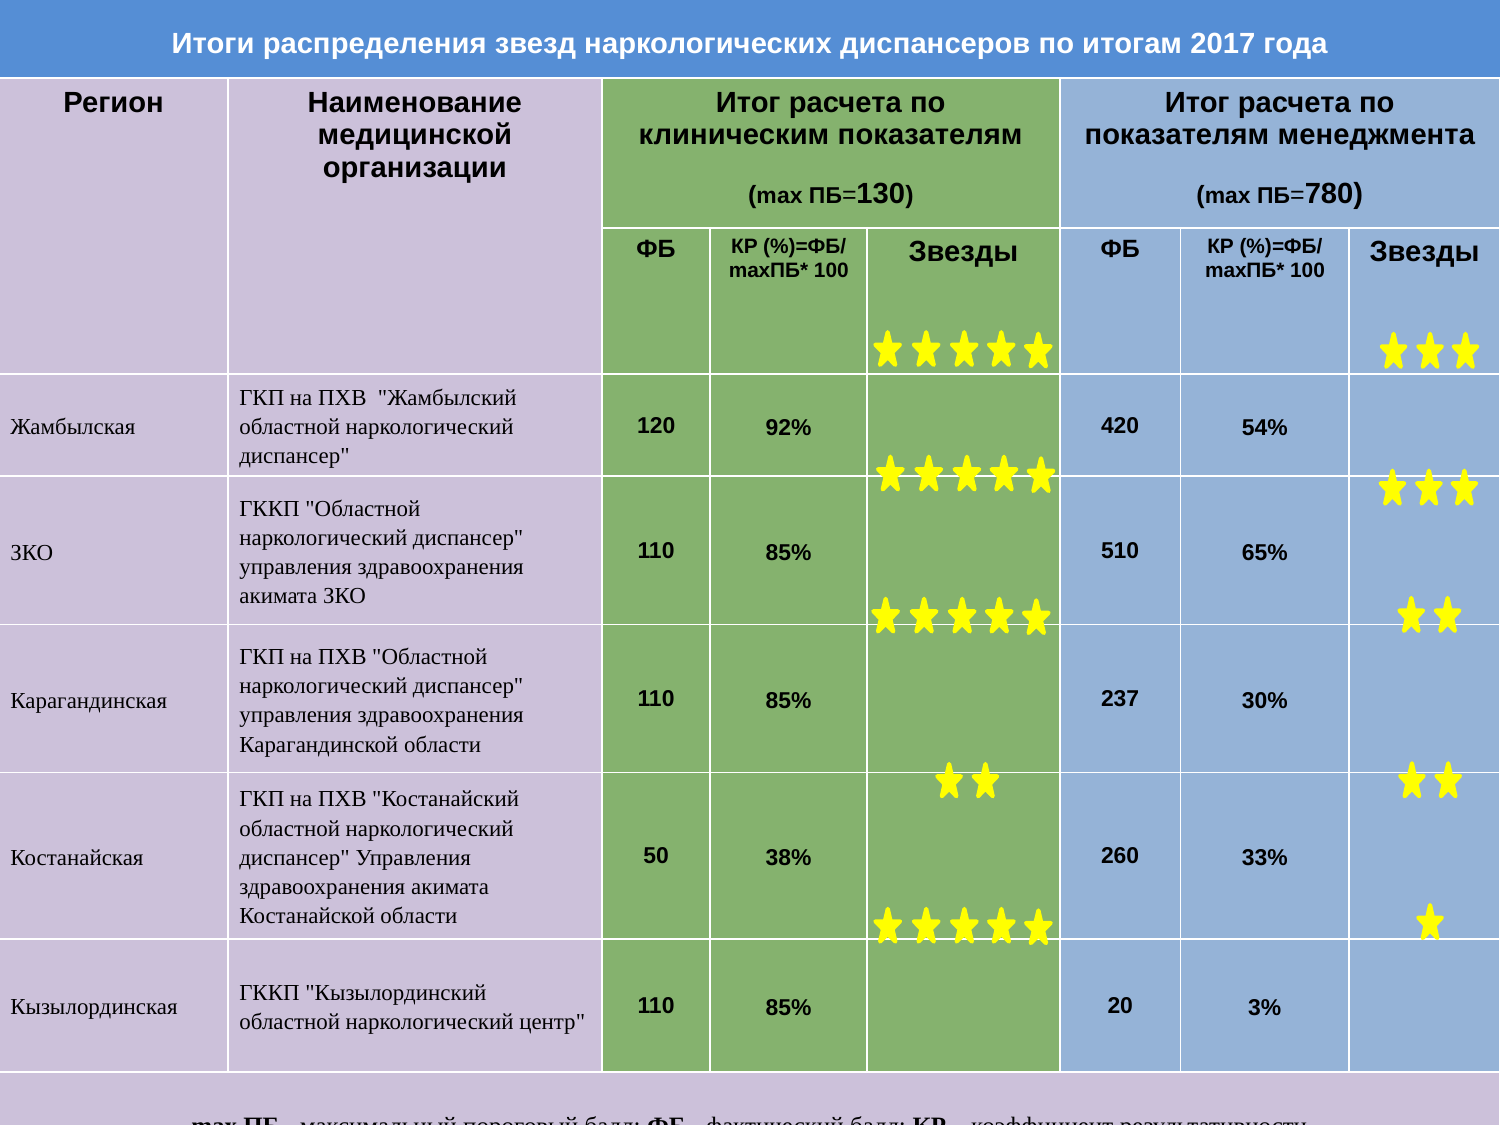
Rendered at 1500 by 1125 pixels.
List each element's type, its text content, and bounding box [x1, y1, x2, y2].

table_cell ГКП на ПХВ "Жамбылский областной наркологический диспансер" [229, 375, 601, 475]
table_cell [1350, 477, 1499, 624]
table_cell [1350, 773, 1499, 938]
table_cell ГККП "Областной наркологический диспансер" управления здравоохранения акимата ЗКО [229, 477, 601, 624]
table_cell 50 [603, 773, 709, 938]
table_cell ФБ [1061, 229, 1180, 373]
table_cell 260 [1061, 773, 1180, 938]
table_cell [868, 940, 1059, 1071]
table_cell 110 [603, 940, 709, 1071]
table_cell mах ПБ - максимальный пороговый балл; ФБ - фактический балл; КР – коэффициент результативности [0, 1073, 1499, 1125]
table_cell [1350, 625, 1499, 772]
table_header Итог расчета по клиническим показателям (mах ПБ=130) [603, 79, 1059, 227]
table_cell 38% [711, 773, 866, 938]
table_cell 85% [711, 625, 866, 772]
table_cell ГКП на ПХВ "Областной наркологический диспансер" управления здравоохранения Карагандинской области [229, 625, 601, 772]
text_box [937, 763, 998, 797]
table_cell 120 [603, 375, 709, 475]
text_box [875, 908, 1052, 944]
title Итоги распределения звезд наркологических диспансеров по итогам 2017 года [0, 0, 1500, 77]
table_cell 20 [1061, 940, 1180, 1071]
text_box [877, 456, 1054, 492]
table_cell ГККП "Кызылординский областной наркологический центр" [229, 940, 601, 1071]
table_cell 54% [1181, 375, 1348, 475]
table_cell [868, 477, 1059, 624]
table_cell 3% [1181, 940, 1348, 1071]
text_box [1416, 902, 1444, 940]
table_cell 110 [603, 625, 709, 772]
table_cell Жамбылская [0, 375, 227, 475]
table_header Итог расчета по показателям менеджмента (mах ПБ=780) [1061, 79, 1499, 227]
table_cell 510 [1061, 477, 1180, 624]
table_cell 110 [603, 477, 709, 624]
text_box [1399, 597, 1460, 632]
table_cell 92% [711, 375, 866, 475]
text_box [1381, 333, 1478, 368]
table_cell [1350, 940, 1499, 1071]
table_cell 33% [1181, 773, 1348, 938]
table_cell [868, 375, 1059, 475]
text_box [875, 331, 1051, 367]
table_cell ФБ [603, 229, 709, 373]
table_cell Костанайская [0, 773, 227, 938]
table_cell Карагандинская [0, 625, 227, 772]
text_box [873, 598, 1049, 634]
table_cell Кызылординская [0, 940, 227, 1071]
table_cell Звезды [1350, 229, 1499, 373]
table_cell 420 [1061, 375, 1180, 475]
table_header Наименование медицинской организации [229, 79, 601, 373]
table_cell ЗКО [0, 477, 227, 624]
table_cell КР (%)=ФБ/ mахПБ* 100 [711, 229, 866, 373]
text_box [1399, 763, 1461, 797]
table_cell 85% [711, 477, 866, 624]
table_cell Звезды [868, 229, 1059, 373]
table_cell 237 [1061, 625, 1180, 772]
table_cell КР (%)=ФБ/ mахПБ* 100 [1181, 229, 1348, 373]
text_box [1380, 470, 1477, 504]
table_cell 30% [1181, 625, 1348, 772]
table_cell [868, 625, 1059, 772]
table_cell 85% [711, 940, 866, 1071]
table_cell ГКП на ПХВ "Костанайский областной наркологический диспансер" Управления здравоохранения акимата Костанайской области [229, 773, 601, 938]
table_cell [1350, 375, 1499, 475]
table_header Регион [0, 79, 227, 373]
table_cell 65% [1181, 477, 1348, 624]
table_cell [868, 773, 1059, 938]
